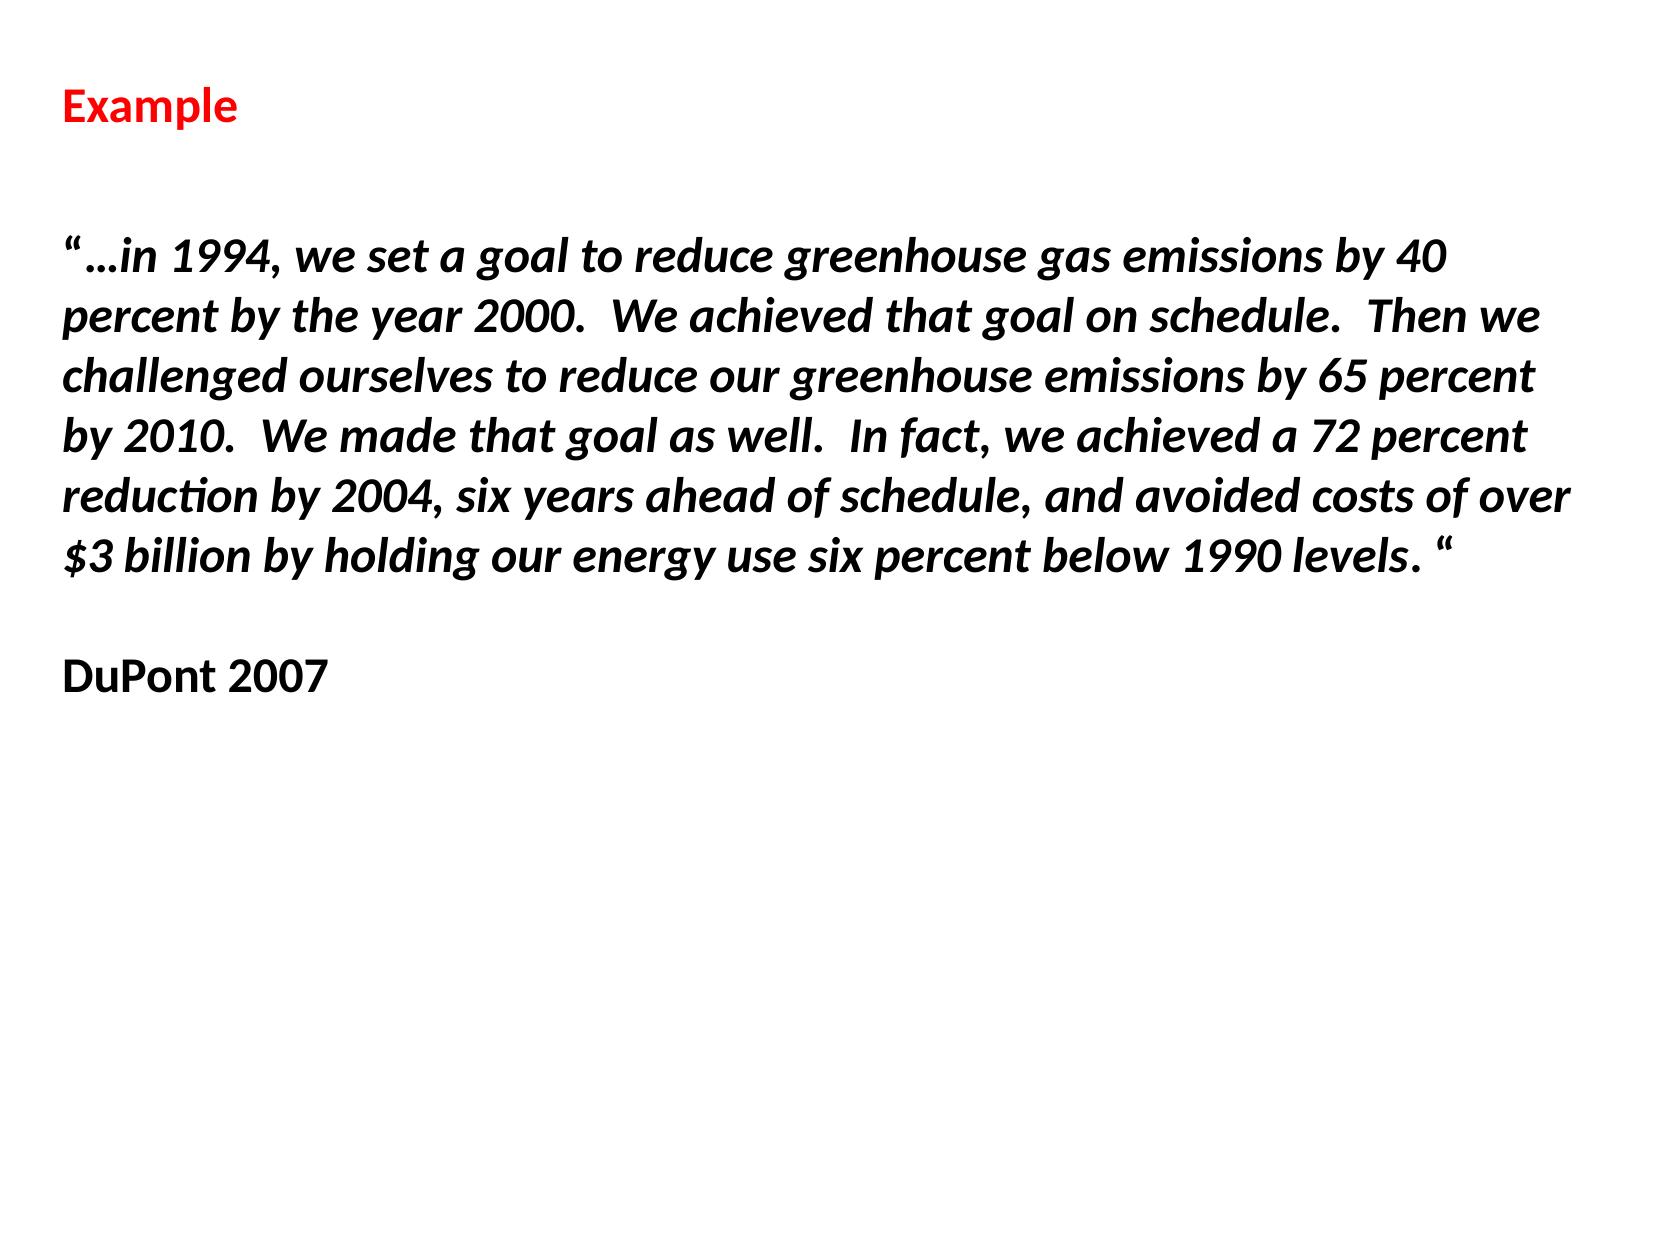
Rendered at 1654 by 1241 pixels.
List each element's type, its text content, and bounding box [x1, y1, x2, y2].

text_box Example “…in 1994, we set a goal to reduce greenhouse gas emissions by 40 percent by the year 2000. We achieved that goal on schedule. Then we challenged ourselves to reduce our greenhouse emissions by 65 percent by 2010. We made that goal as well. In fact, we achieved a 72 percent reduction by 2004, six years ahead of schedule, and avoided costs of over $3 billion by holding our energy use six percent below 1990 levels. “ DuPont 2007 [47, 64, 1607, 710]
